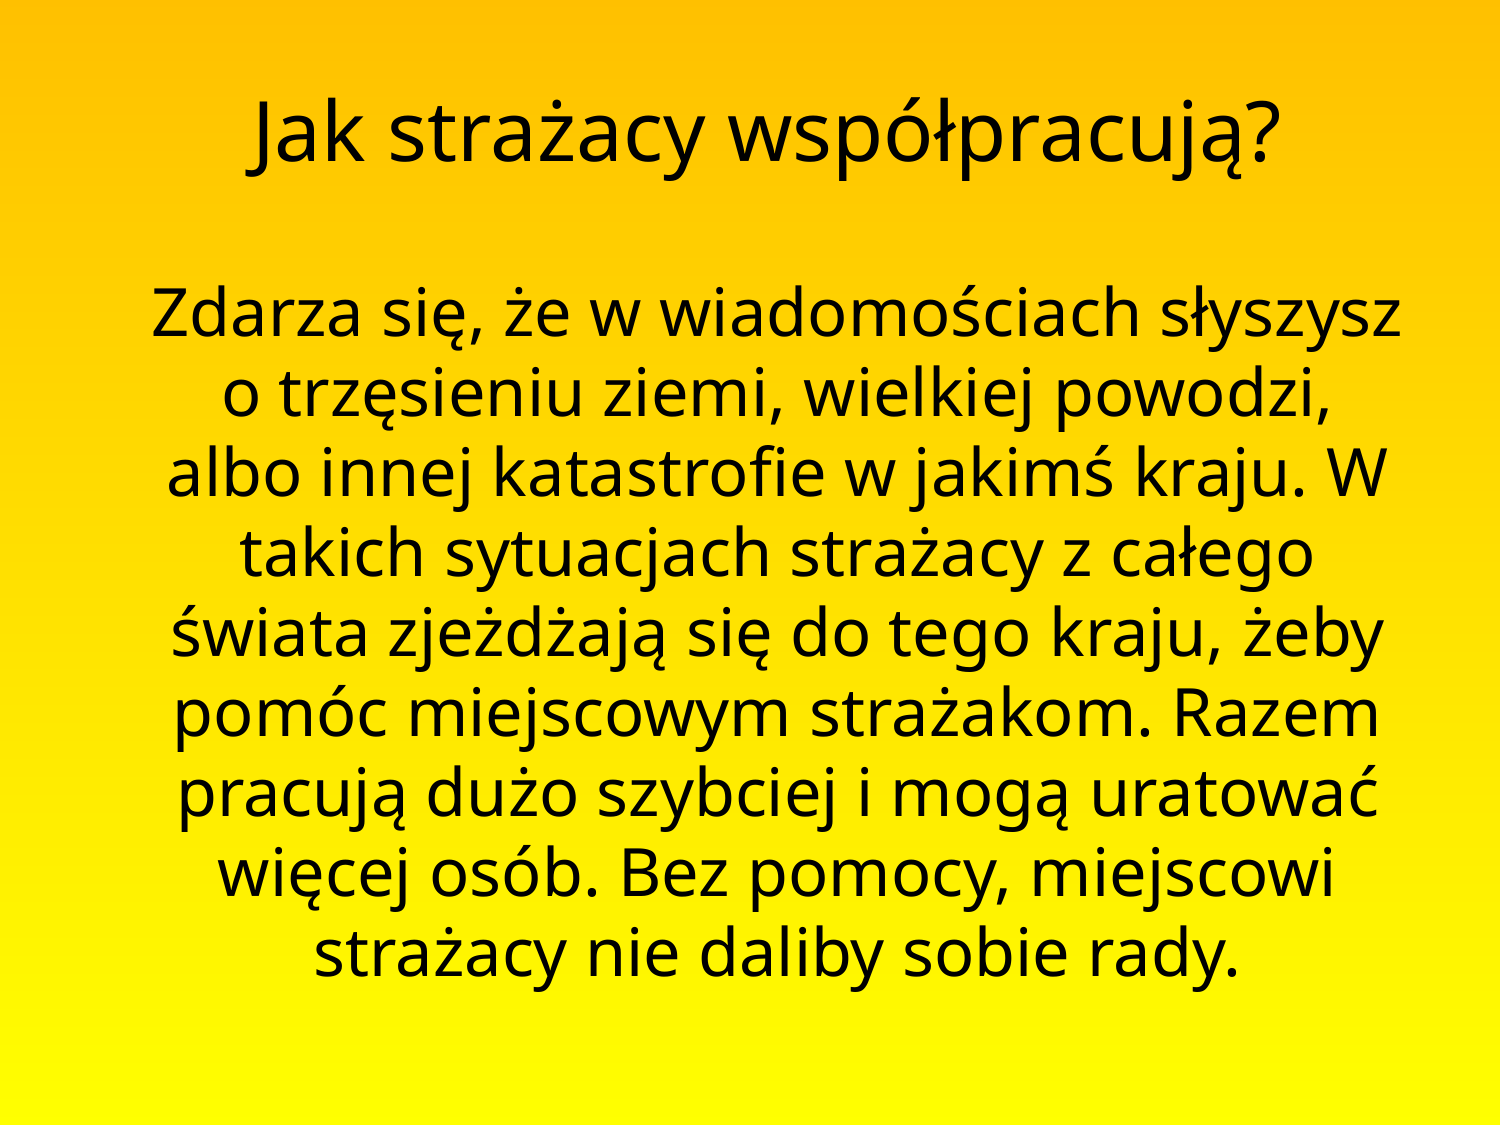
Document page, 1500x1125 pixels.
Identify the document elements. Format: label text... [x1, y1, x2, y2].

list Zdarza się, że w wiadomościach słyszysz o trzęsieniu ziemi, wielkiej powodzi, albo innej katastrofie w jakimś kraju. W takich sytuacjach strażacy z całego świata zjeżdżają się do tego kraju, żeby pomóc miejscowym strażakom. Razem pracują dużo szybciej i mogą uratować więcej osób. Bez pomocy, miejscowi strażacy nie daliby sobie rady. [75, 262, 1425, 1005]
text_box Jak strażacy współpracują? [128, 70, 1407, 186]
